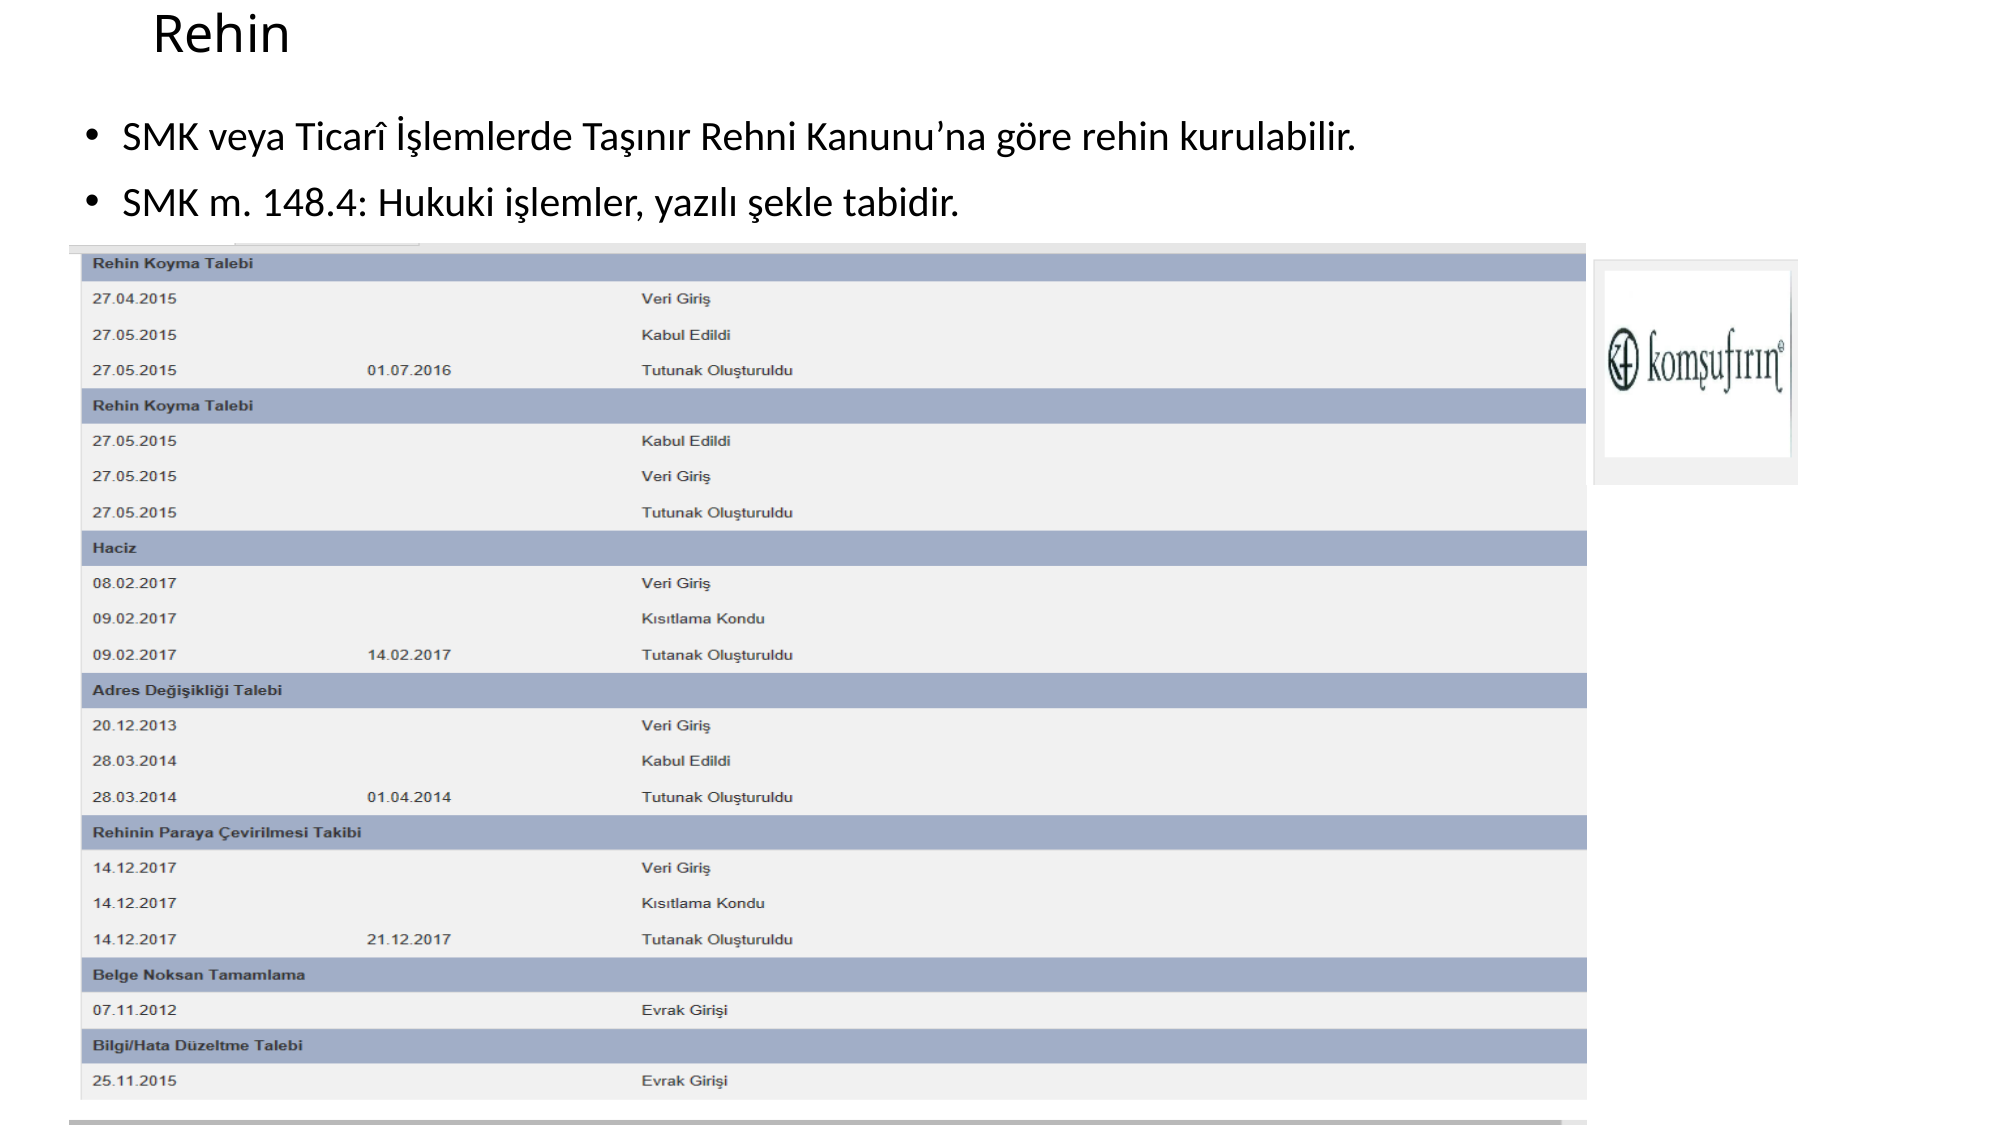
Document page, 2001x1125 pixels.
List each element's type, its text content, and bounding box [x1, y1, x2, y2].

title Rehin [137, 0, 1863, 72]
list SMK veya Ticarî İşlemlerde Taşınır Rehni Kanunu’na göre rehin kurulabilir. SMK m. 148.4: Hukuki işlemler, yazılı şekle tabidir. [69, 106, 1863, 255]
picture [69, 232, 1798, 1125]
